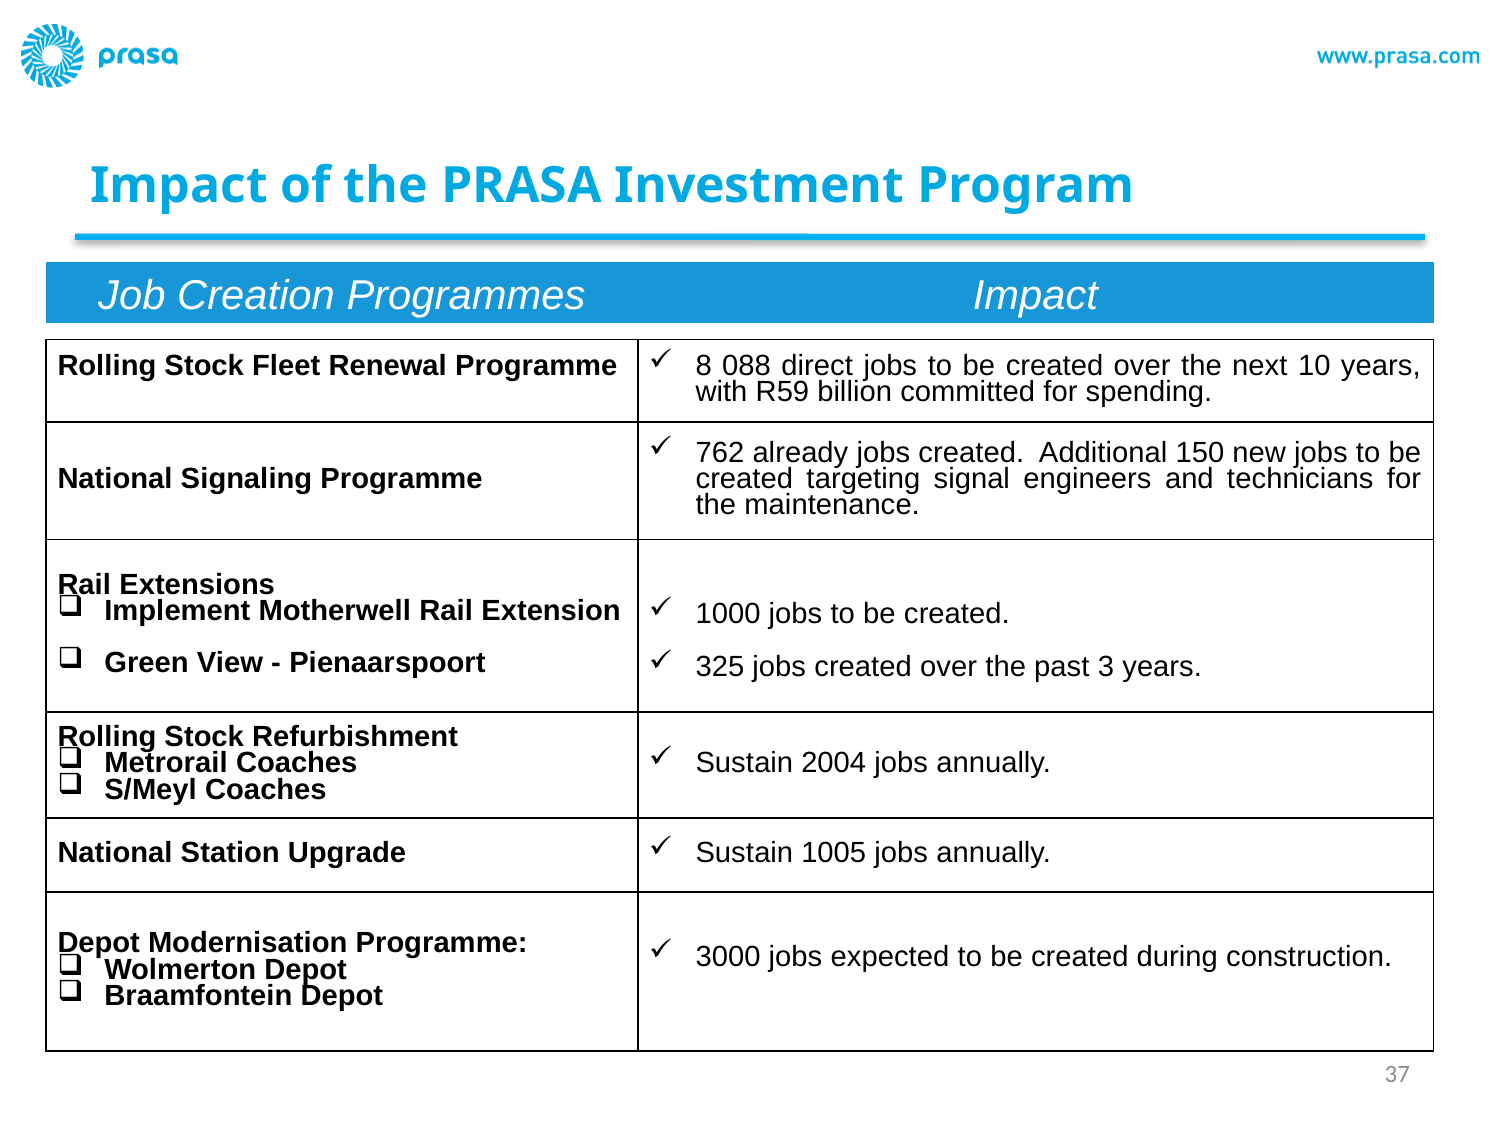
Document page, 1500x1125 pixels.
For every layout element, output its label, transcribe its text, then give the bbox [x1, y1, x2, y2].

table_cell 3000 jobs expected to be created during construction. [639, 893, 1433, 1050]
table_cell Sustain 2004 jobs annually. [639, 713, 1433, 817]
picture [21, 53, 31, 59]
picture [21, 24, 47, 50]
table_cell 762 already jobs created. Additional 150 new jobs to be created targeting signal engineers and technicians for the maintenance. [639, 423, 1433, 539]
title Impact of the PRASA Investment Program [75, 128, 1425, 237]
picture [1293, 24, 1479, 88]
table_cell Rail Extensions Implement Motherwell Rail Extension Green View - Pienaarspoort [47, 540, 637, 711]
picture [50, 77, 56, 88]
table_cell Rolling Stock Refurbishment Metrorail Coaches S/Meyl Coaches [47, 713, 637, 817]
table_header Rolling Stock Fleet Renewal Programme [47, 340, 637, 421]
table_header 8 088 direct jobs to be created over the next 10 years, with R59 billion committed for spending. [639, 340, 1433, 421]
slide_number 37 [1074, 1042, 1425, 1103]
table_cell Depot Modernisation Programme: Wolmerton Depot Braamfontein Depot [47, 893, 637, 1050]
picture [34, 44, 71, 68]
table_cell National Signaling Programme [47, 423, 637, 539]
picture [58, 24, 440, 88]
text_box Impact [638, 263, 1434, 323]
table_cell 1000 jobs to be created. 325 jobs created over the past 3 years. [639, 540, 1433, 711]
text_box Job Creation Programmes [46, 263, 638, 323]
table_cell National Station Upgrade [47, 819, 637, 891]
picture [21, 60, 46, 88]
table_cell Sustain 1005 jobs annually. [639, 819, 1433, 891]
